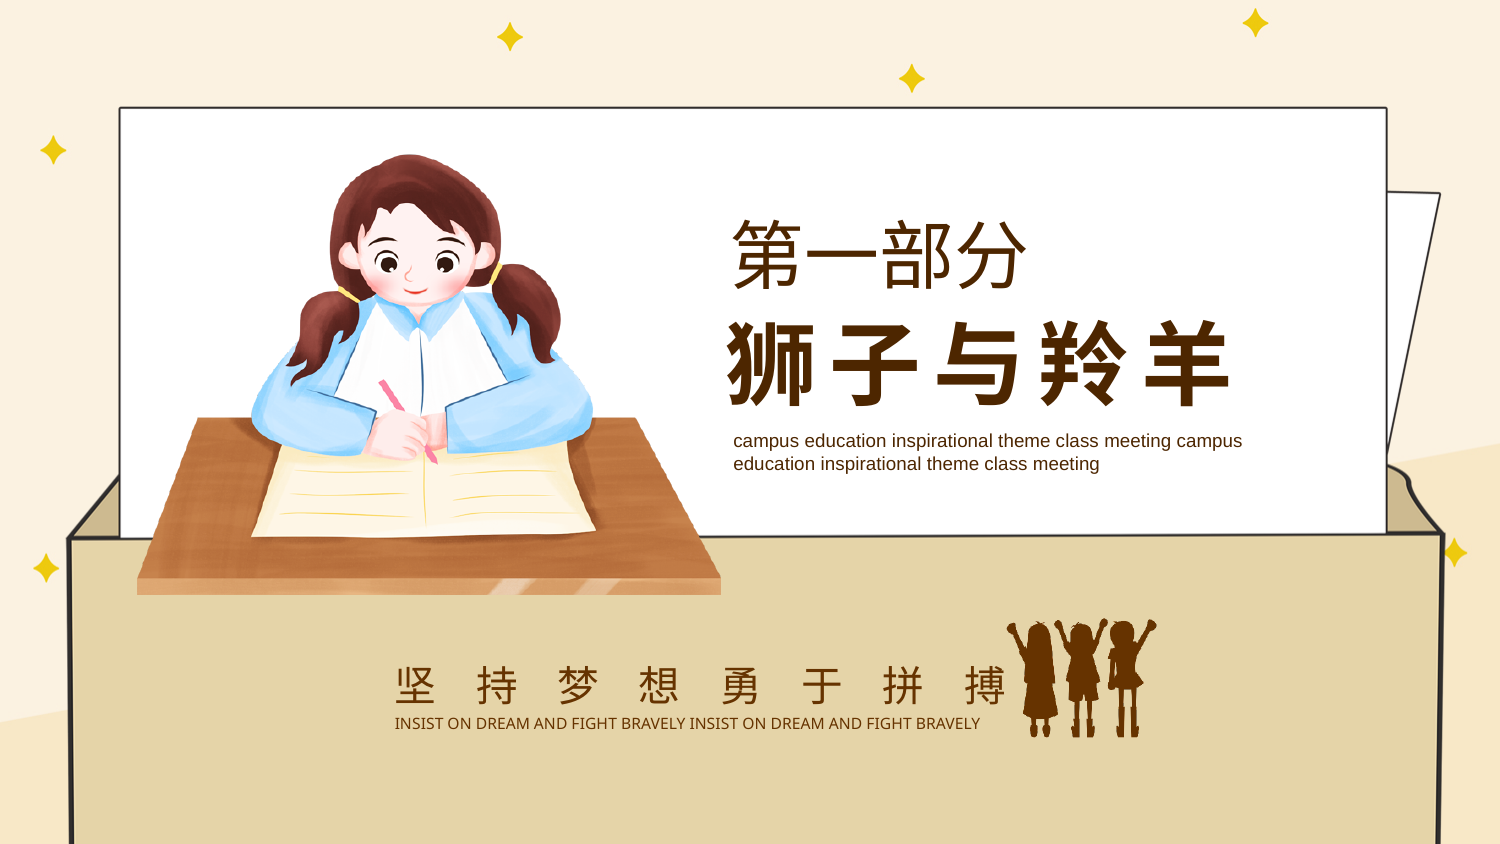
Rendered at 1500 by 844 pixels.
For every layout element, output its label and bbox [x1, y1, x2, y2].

picture [0, 0, 1500, 844]
text_box [379, 602, 1163, 747]
